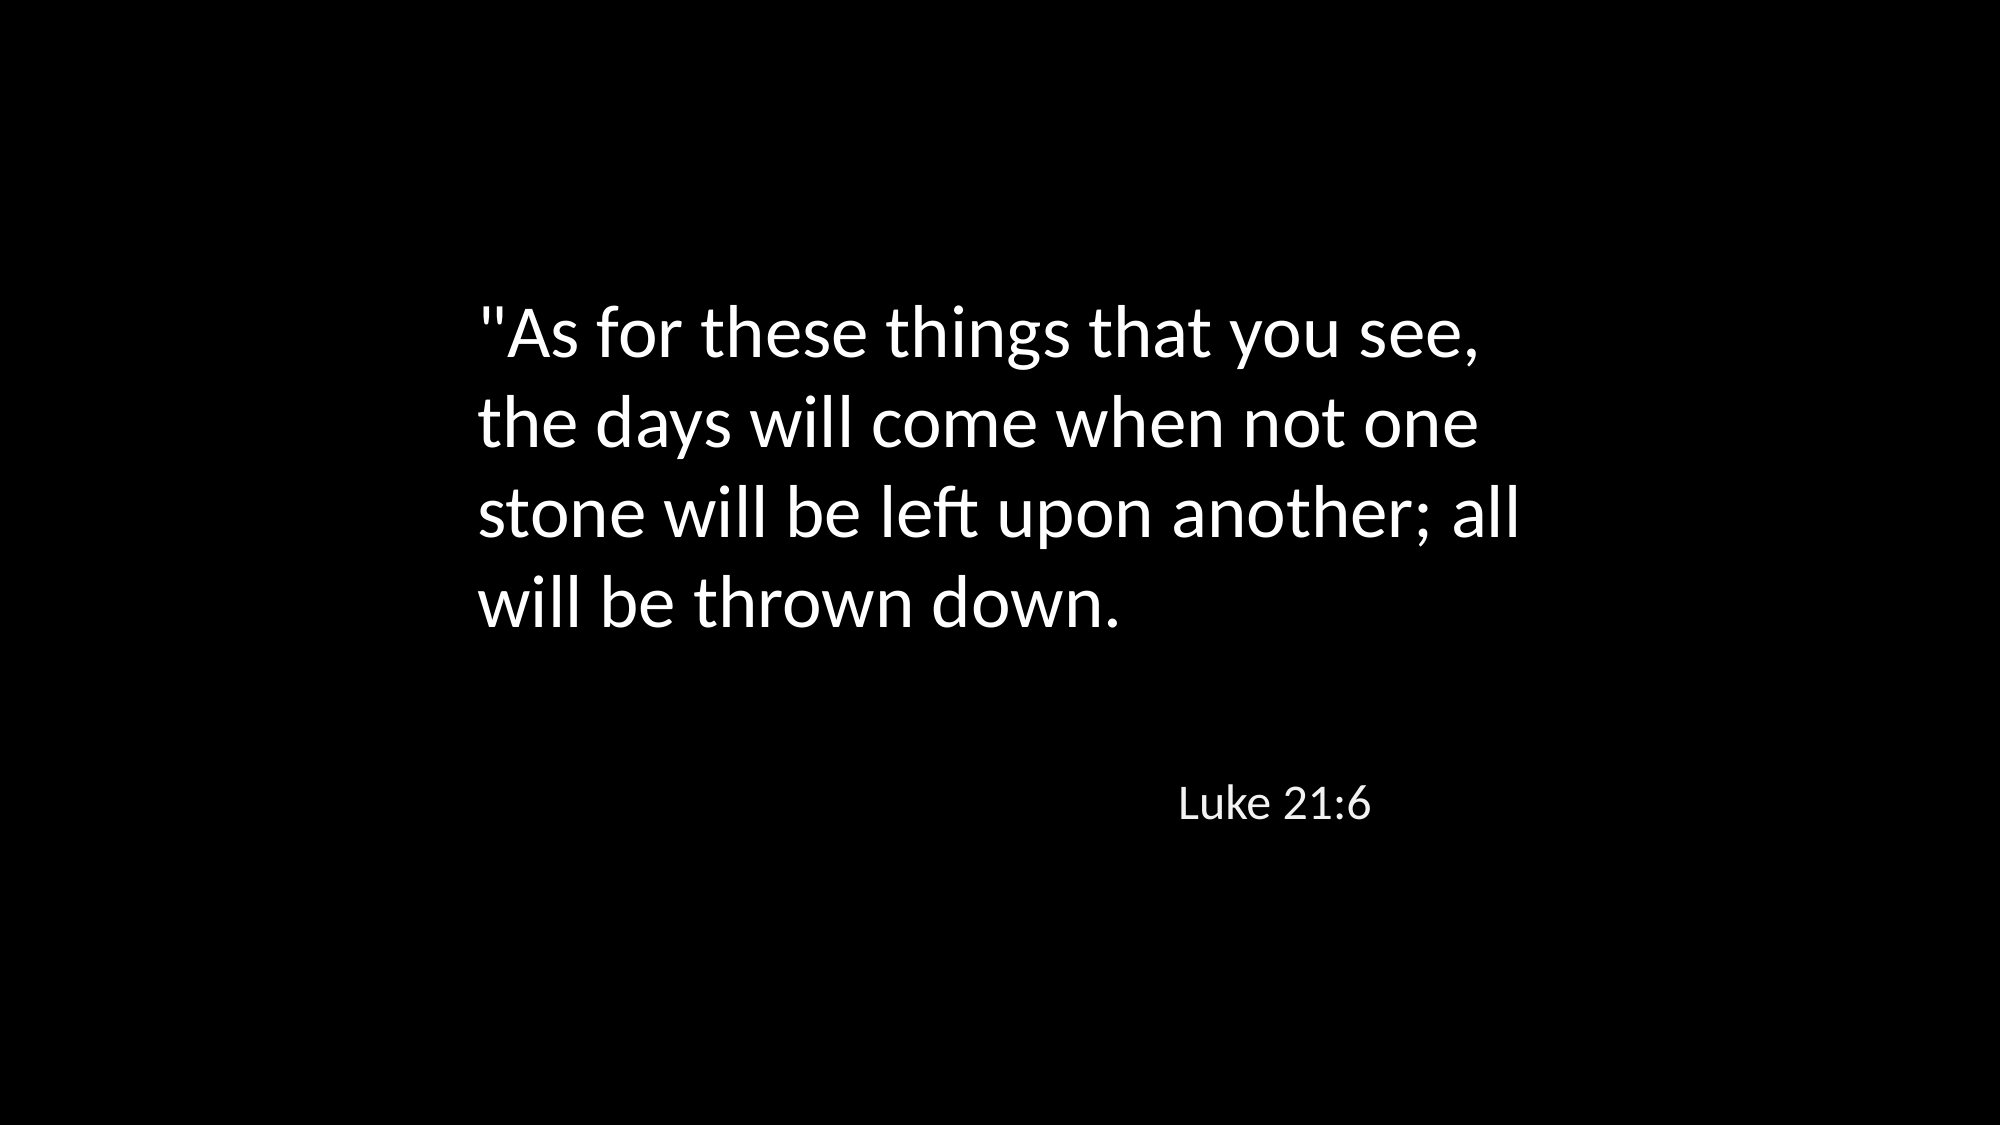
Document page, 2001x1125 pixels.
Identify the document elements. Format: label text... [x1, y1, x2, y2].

text_box "As for these things that you see, the days will come when not one stone will be left upon another; all will be thrown down. [462, 274, 1575, 650]
text_box Luke 21:6 [999, 762, 1550, 838]
